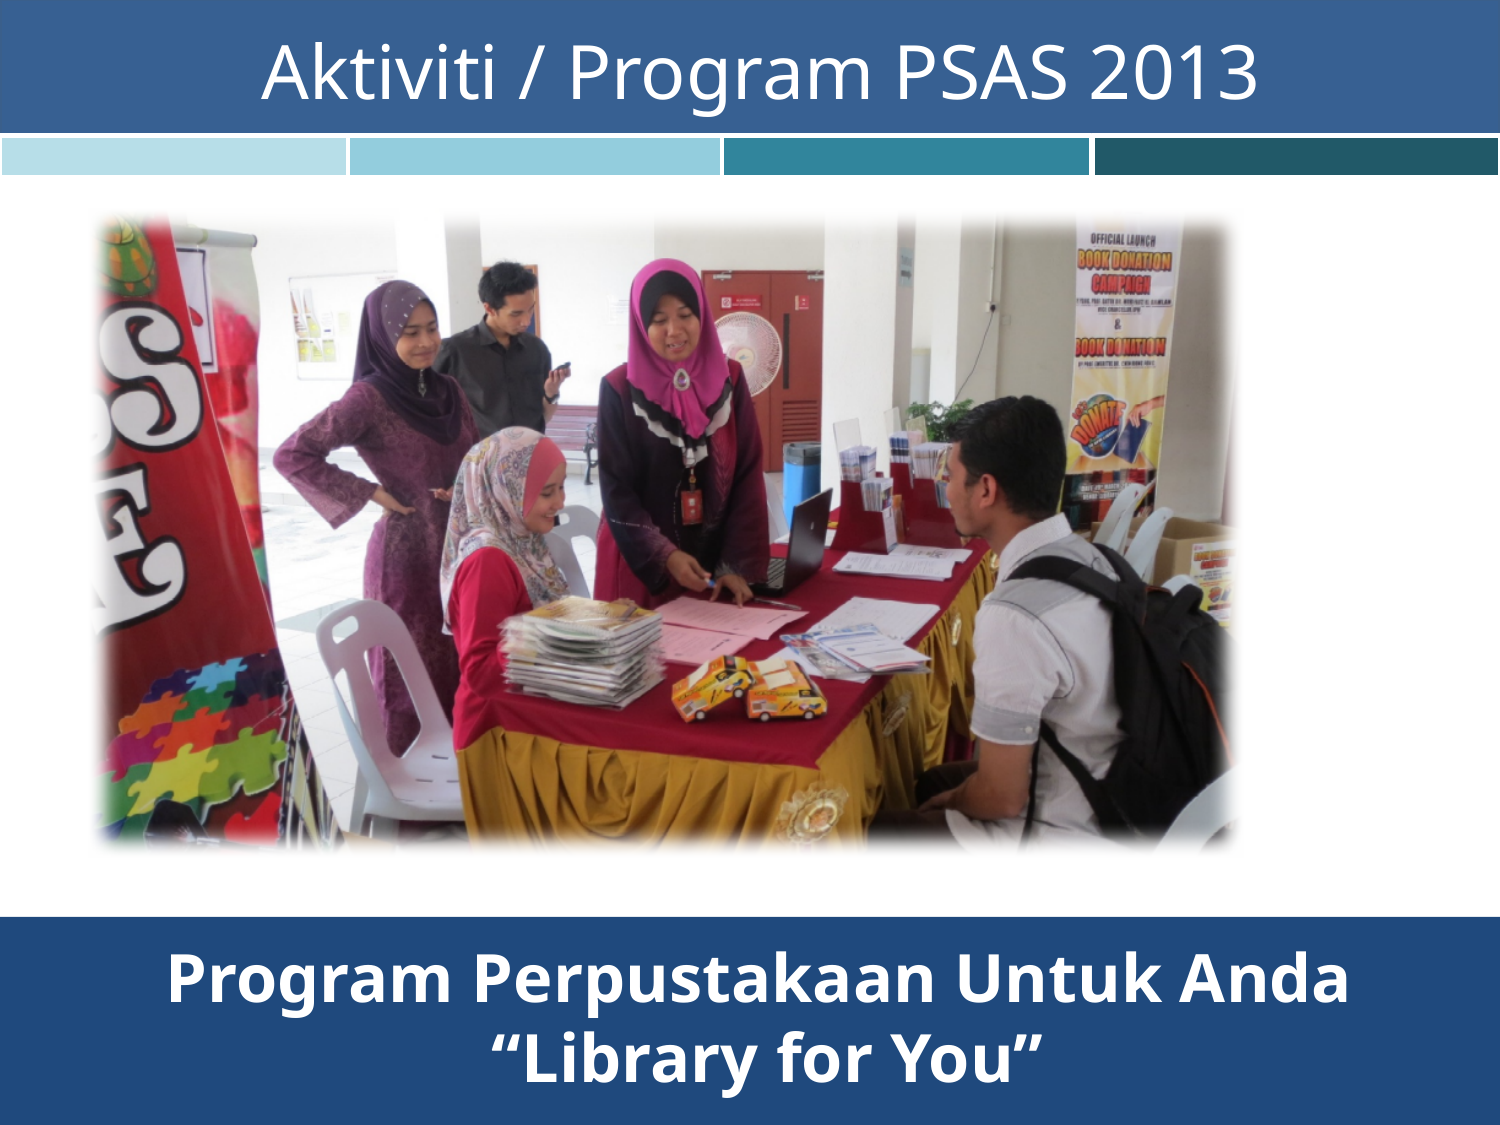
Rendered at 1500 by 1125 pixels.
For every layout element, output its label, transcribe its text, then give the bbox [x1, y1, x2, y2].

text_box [0, 0, 1500, 178]
text_box [0, 915, 1500, 1125]
text_box Program Perpustakaan Untuk Anda “Library for You” [64, 928, 1471, 1125]
picture [88, 207, 1244, 858]
